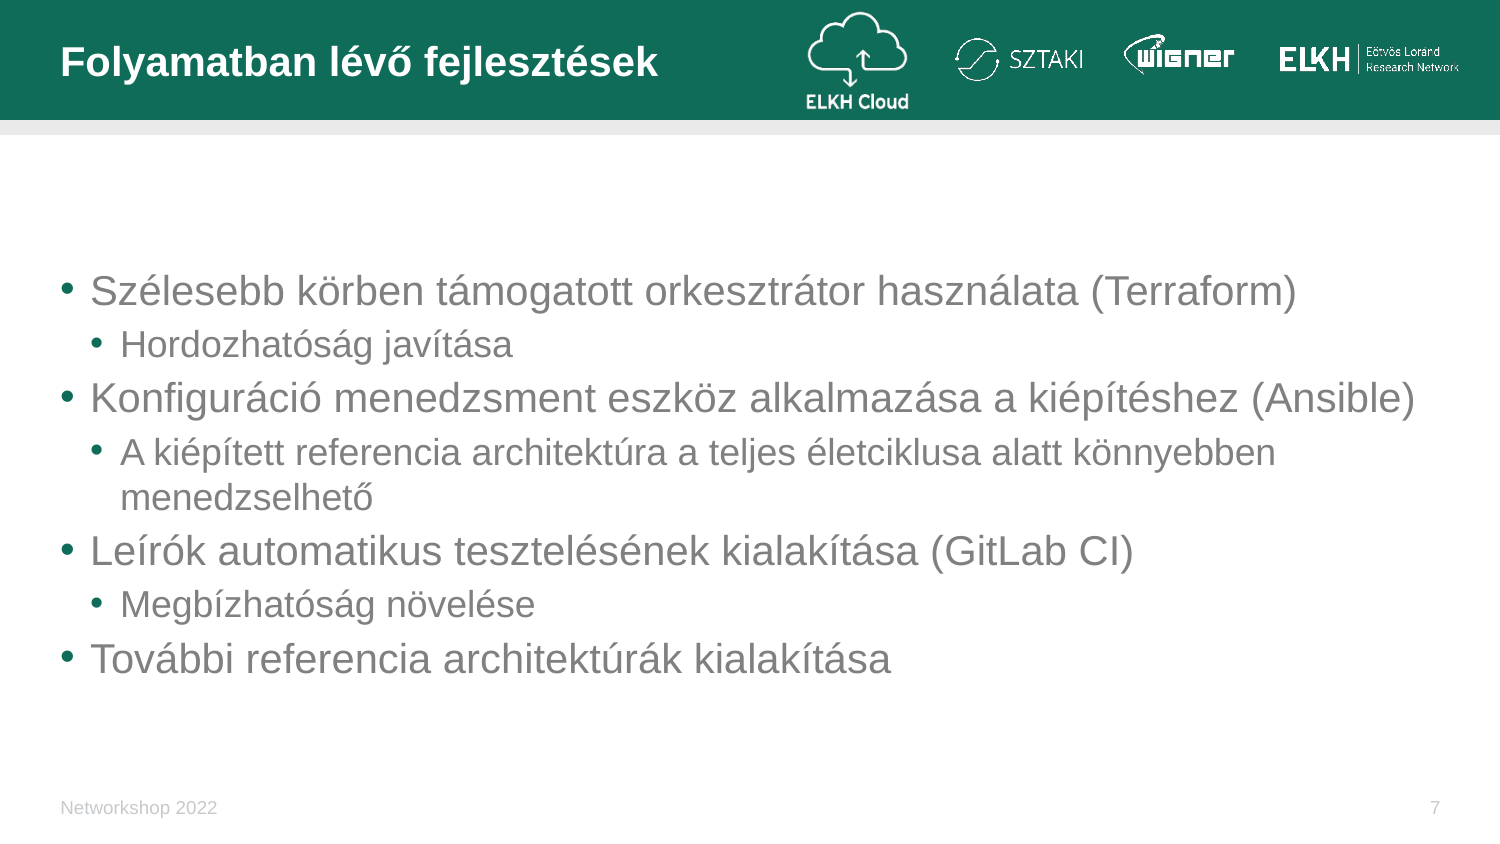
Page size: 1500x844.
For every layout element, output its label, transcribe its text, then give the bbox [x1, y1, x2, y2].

picture [1280, 44, 1459, 74]
picture [1110, 4, 1247, 115]
list Szélesebb körben támogatott orkesztrátor használata (Terraform) Hordozhatóság javítása Konfiguráció menedzsment eszköz alkalmazása a kiépítéshez (Ansible) A kiépített referencia architektúra a teljes életciklusa alatt könnyebben menedzselhető Leírók automatikus tesztelésének kialakítása (GitLab CI) Megbízhatóság növelése További referencia architektúrák kialakítása [60, 165, 1440, 780]
footer Networkshop 2022 [60, 784, 1395, 830]
picture [955, 38, 1082, 81]
title Folyamatban lévő fejlesztések [60, 0, 763, 120]
picture [797, 0, 918, 121]
slide_number 7 [1395, 784, 1441, 830]
